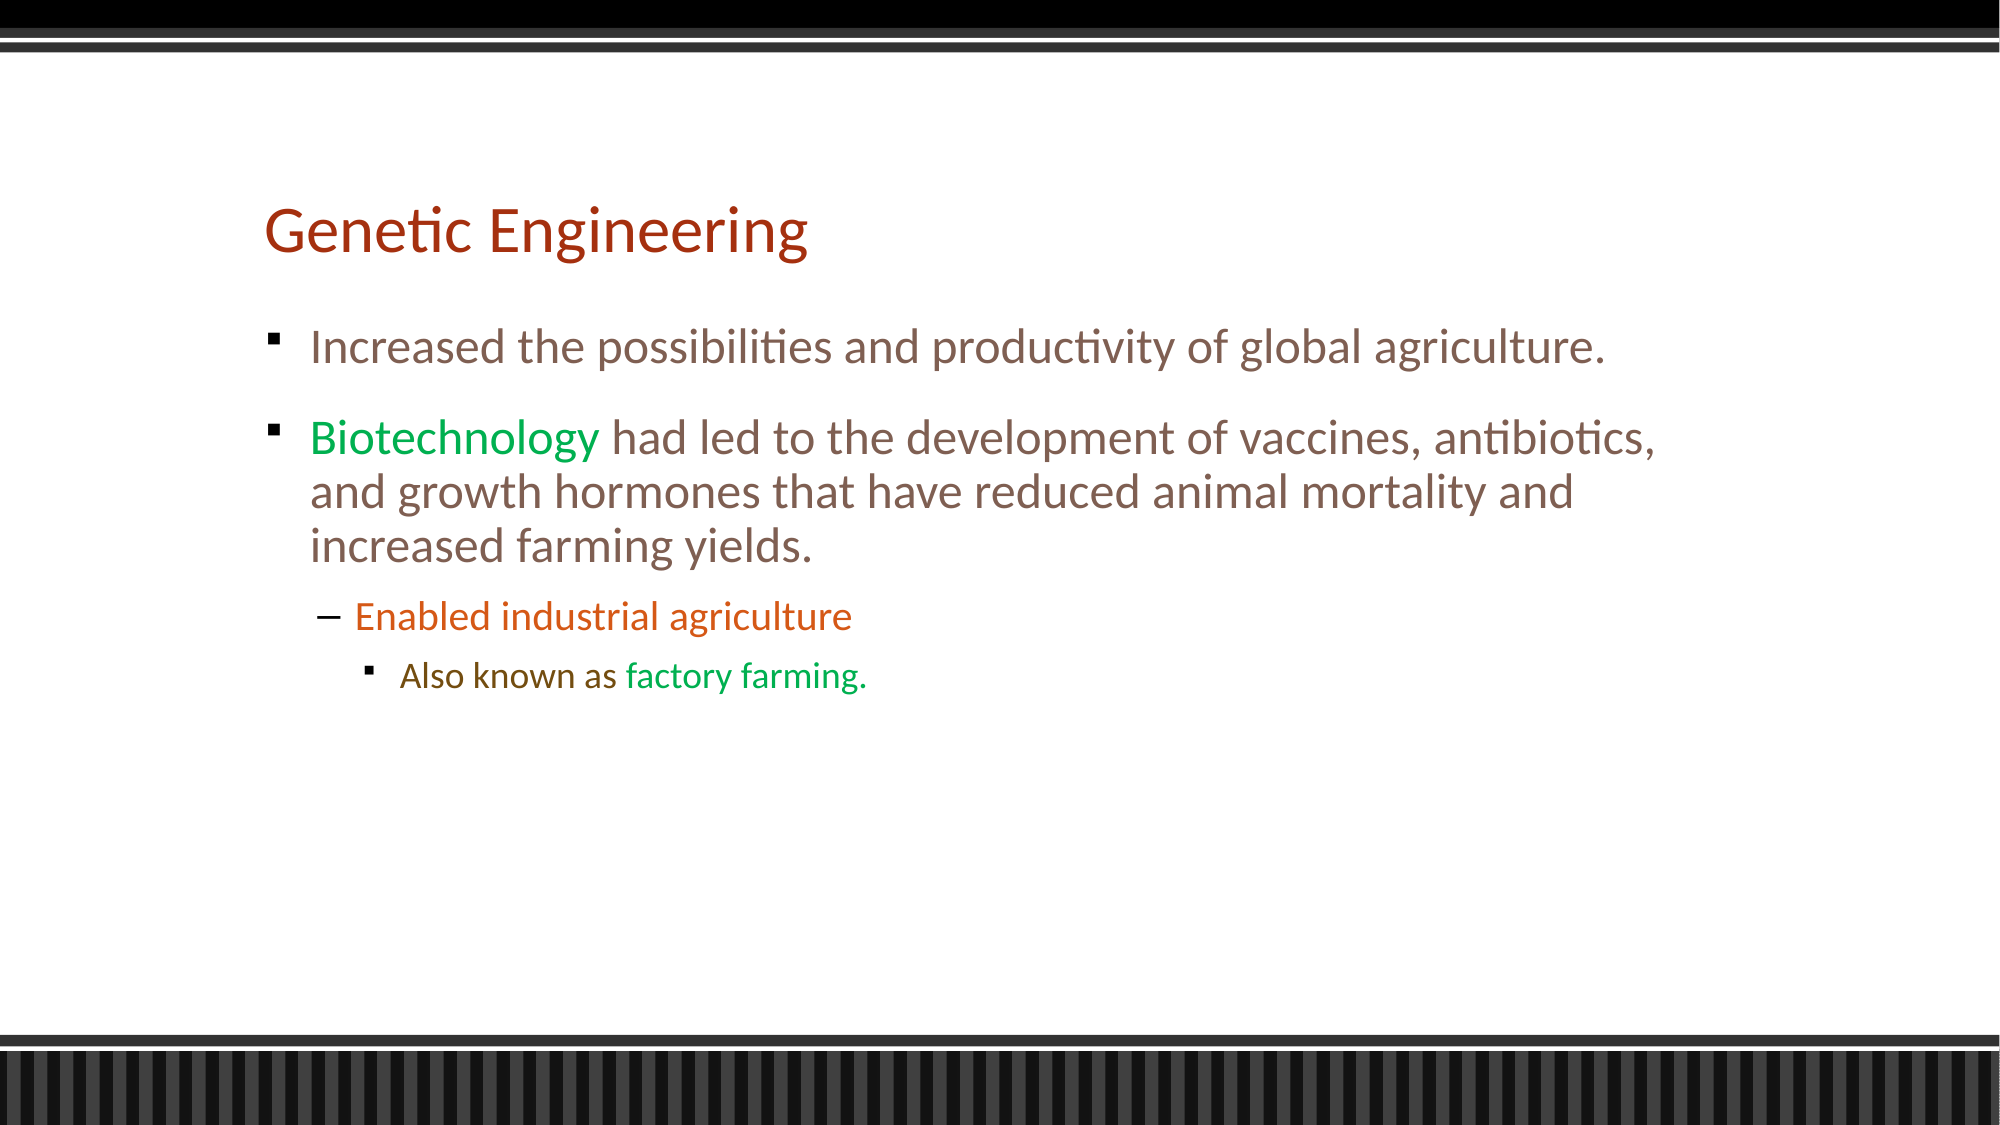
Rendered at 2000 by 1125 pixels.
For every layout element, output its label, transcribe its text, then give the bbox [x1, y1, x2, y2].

title Genetic Engineering [249, 99, 1750, 275]
list Increased the possibilities and productivity of global agriculture. Biotechnology had led to the development of vaccines, antibiotics, and growth hormones that have reduced animal mortality and increased farming yields. Enabled industrial agriculture Also known as factory farming. [249, 312, 1750, 920]
